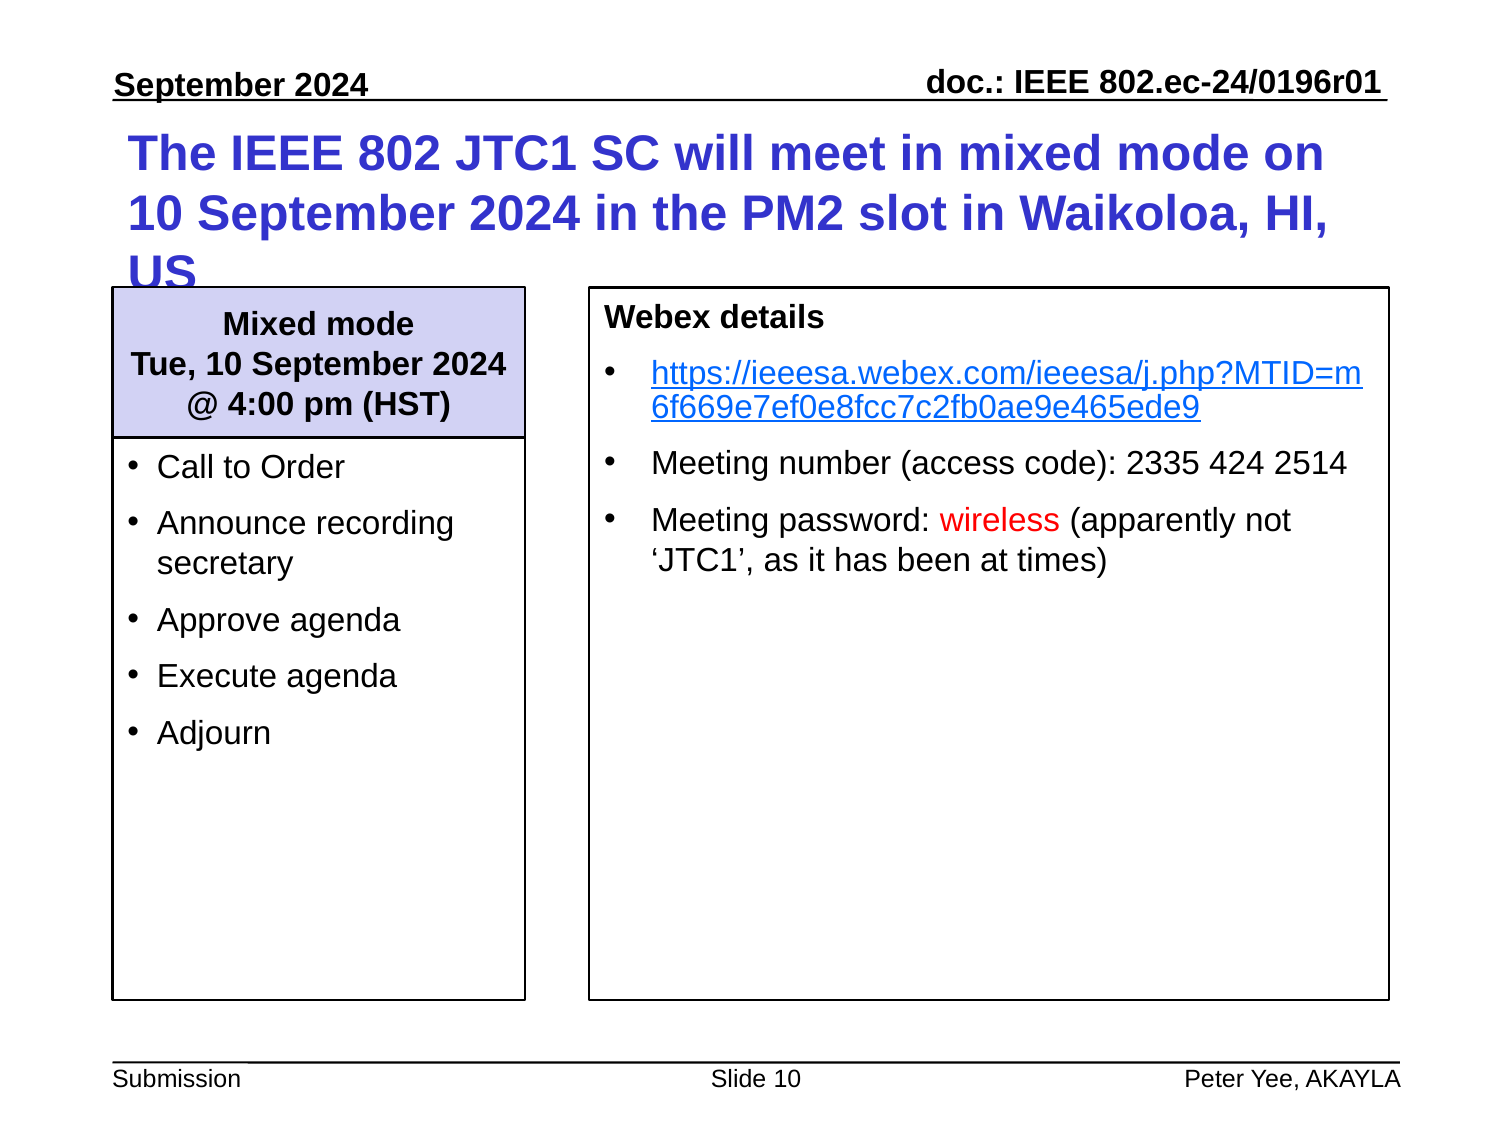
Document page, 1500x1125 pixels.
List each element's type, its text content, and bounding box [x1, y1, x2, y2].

text_box Call to Order Announce recording secretary Approve agenda Execute agenda Adjourn [112, 438, 525, 1000]
text_box Mixed mode Tue, 10 September 2024 @ 4:00 pm (HST) [112, 287, 525, 438]
title The IEEE 802 JTC1 SC will meet in mixed mode on 10 September 2024 in the PM2 slot in Waikoloa, HI, US [112, 112, 1388, 288]
text_box Webex details https://ieeesa.webex.com/ieeesa/j.php?MTID=m6f669e7ef0e8fcc7c2fb0ae9e465ede9 Meeting number (access code): 2335 424 2514 Meeting password: wireless (apparently not ‘JTC1’, as it has been at times) [589, 287, 1390, 1000]
footer Peter Yee, AKAYLA [1183, 1061, 1402, 1093]
slide_number Slide 10 [709, 1061, 803, 1093]
